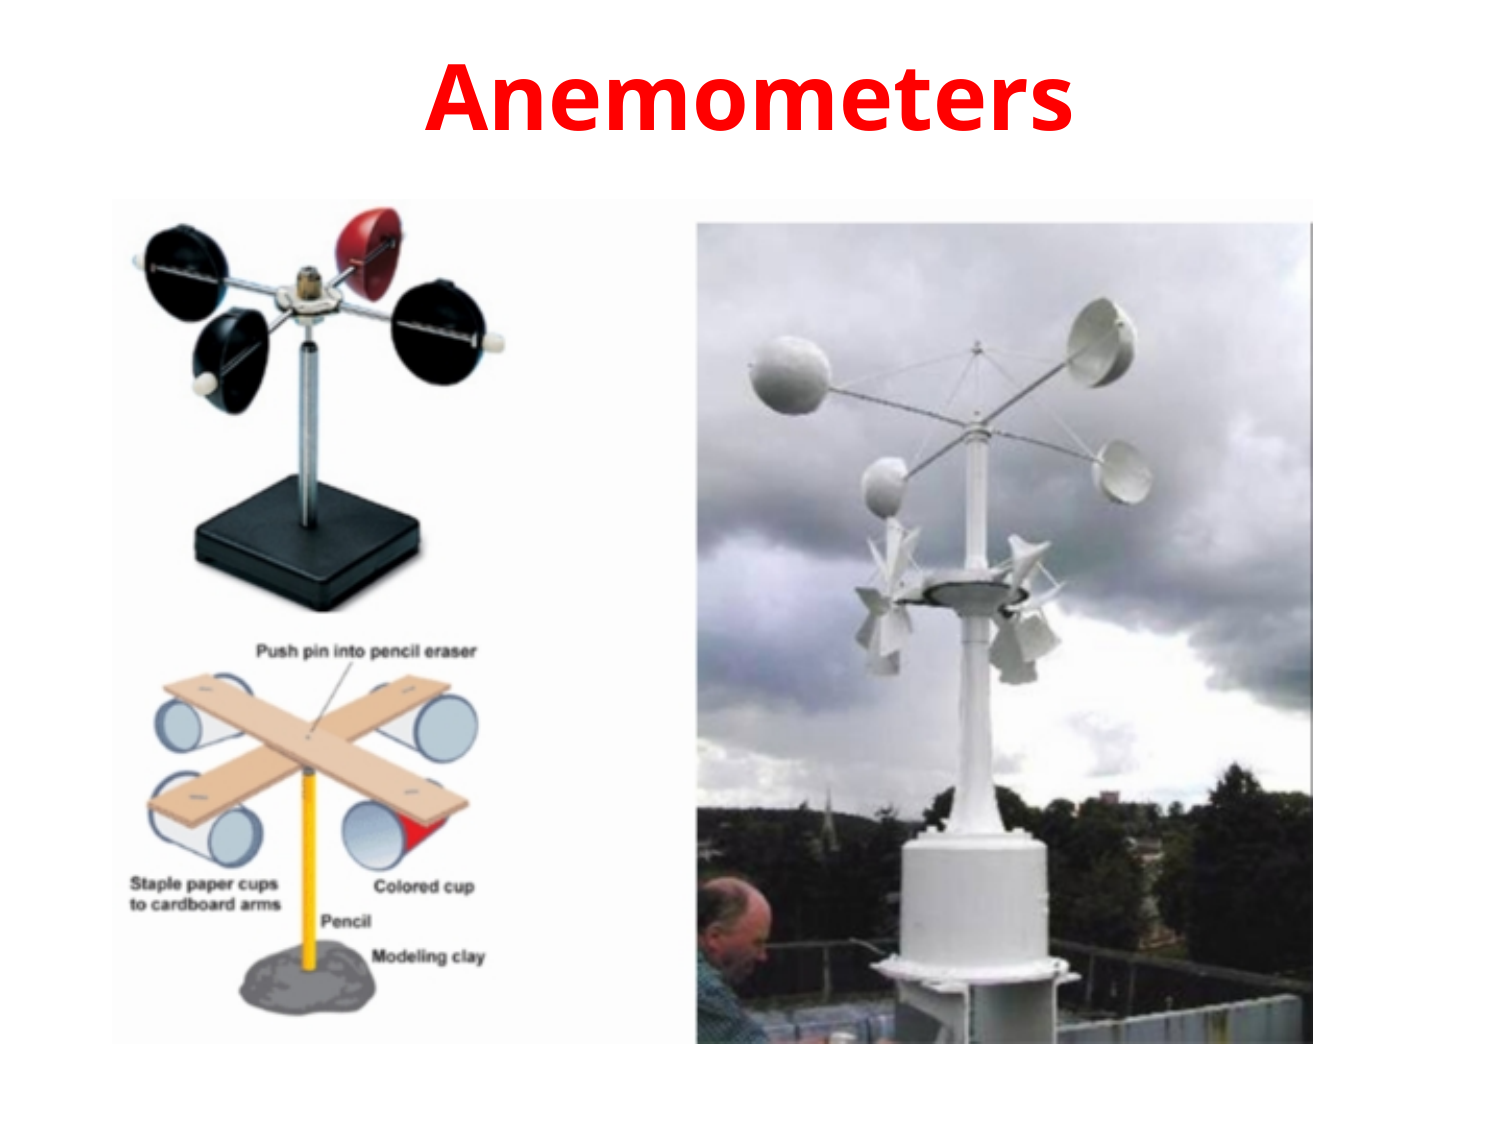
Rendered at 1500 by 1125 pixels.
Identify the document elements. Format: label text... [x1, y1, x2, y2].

picture [112, 199, 1313, 1044]
title Anemometers [112, 0, 1388, 188]
